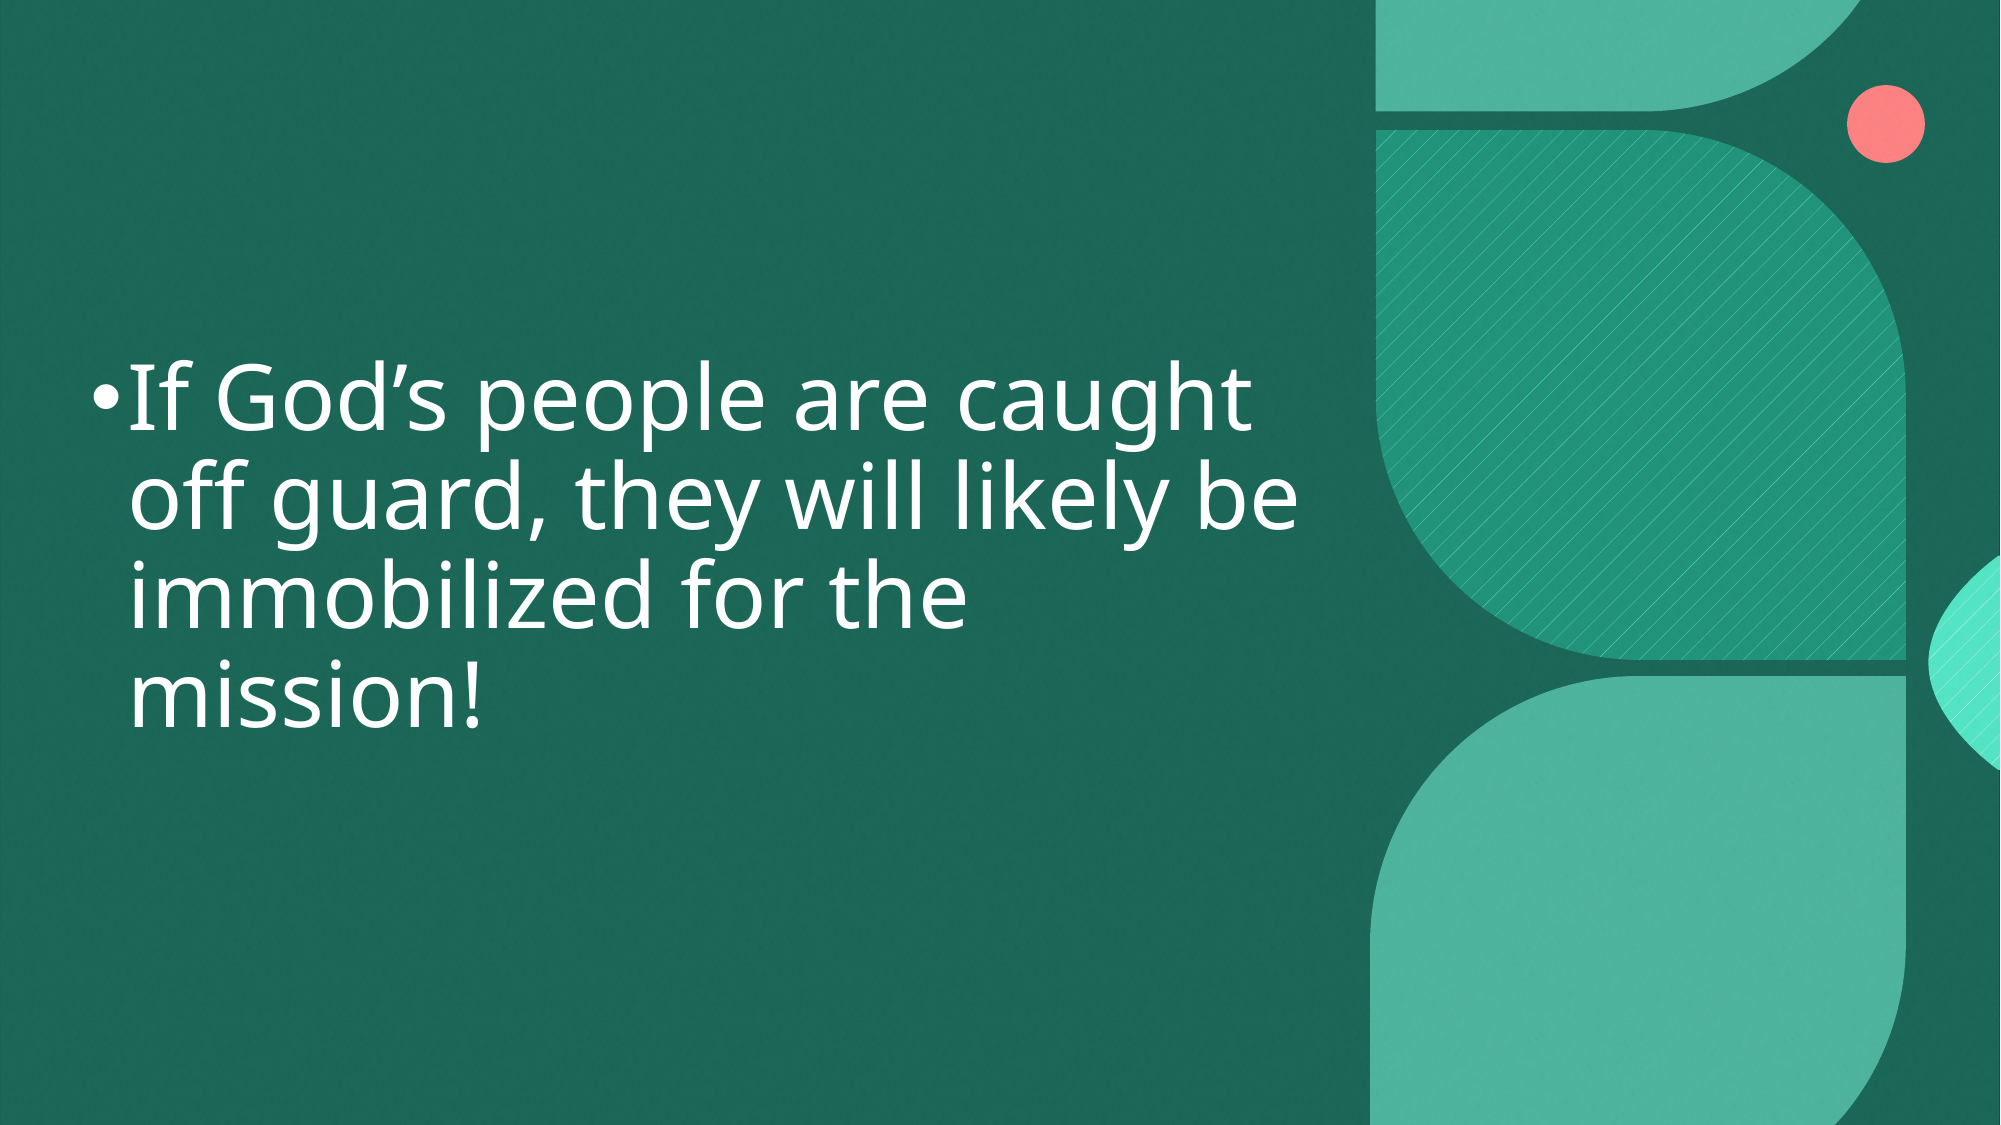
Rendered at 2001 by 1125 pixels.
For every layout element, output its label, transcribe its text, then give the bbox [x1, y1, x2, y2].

list If God’s people are caught off guard, they will likely be immobilized for the mission! [75, 343, 1336, 1014]
